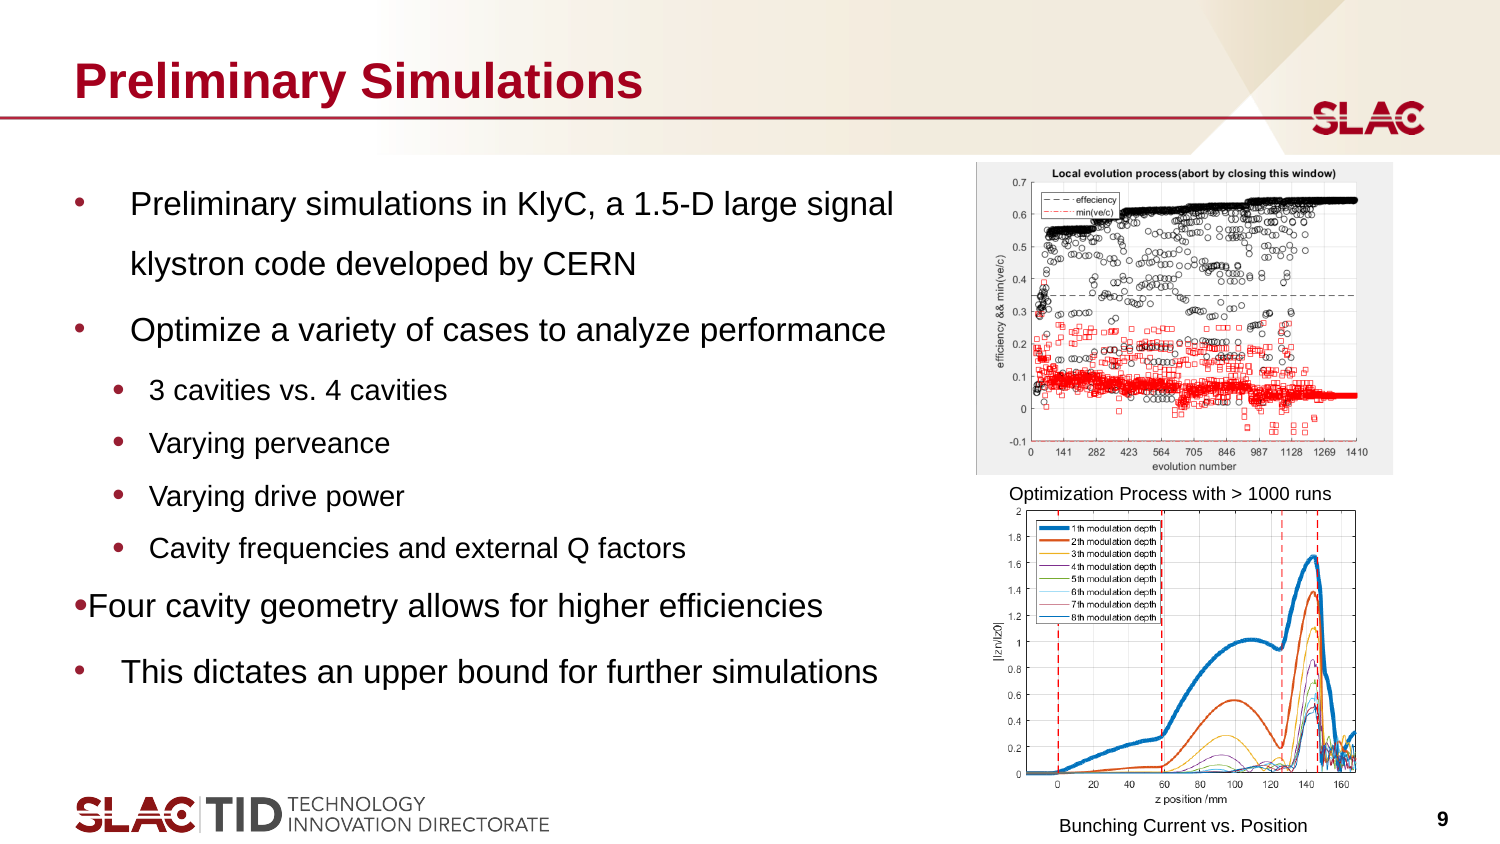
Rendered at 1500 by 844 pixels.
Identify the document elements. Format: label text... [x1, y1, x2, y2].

list Preliminary simulations in KlyC, a 1.5-D large signal klystron code developed by CERN Optimize a variety of cases to analyze performance 3 cavities vs. 4 cavities Varying perveance Varying drive power Cavity frequencies and external Q factors Four cavity geometry allows for higher efficiencies This dictates an upper bound for further simulations [73, 162, 994, 786]
picture [970, 507, 1398, 809]
text_box Optimization Process with > 1000 runs [994, 480, 1397, 506]
picture [0, 0, 1500, 155]
picture [75, 791, 550, 844]
picture [975, 162, 1394, 475]
text_box Bunching Current vs. Position [1044, 816, 1326, 844]
title Preliminary Simulations [74, 15, 1404, 109]
slide_number 9 [1422, 798, 1493, 838]
